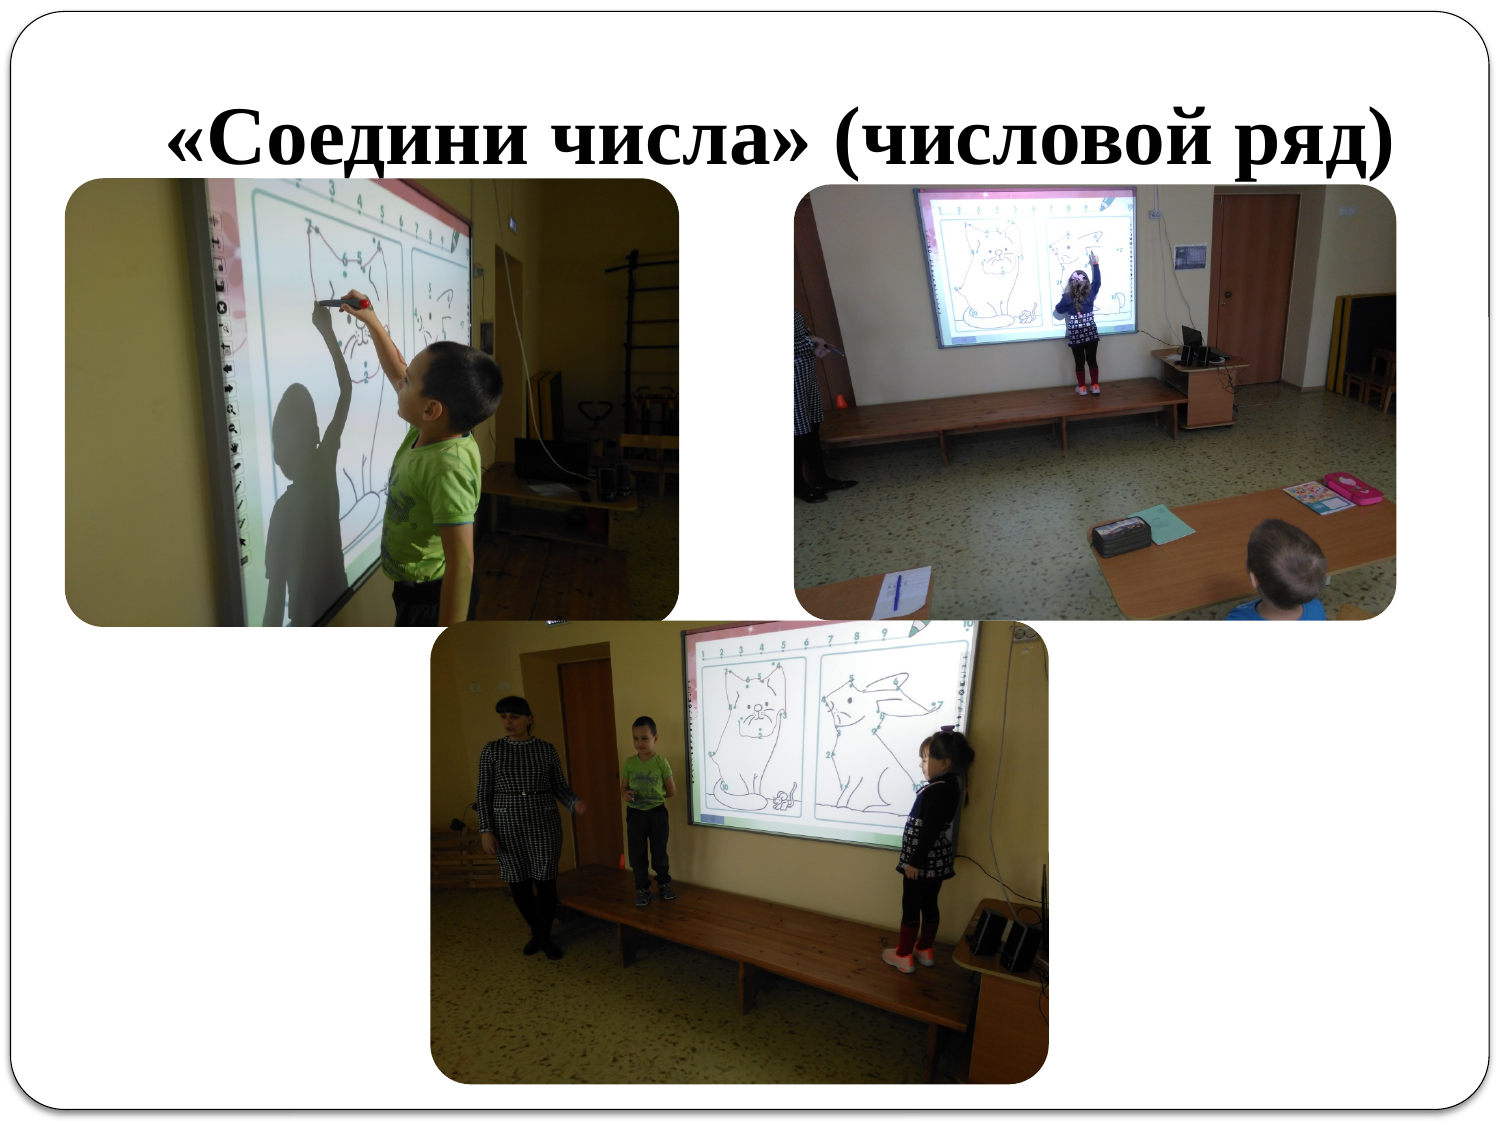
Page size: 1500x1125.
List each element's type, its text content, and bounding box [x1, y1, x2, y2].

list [64, 178, 680, 628]
picture [430, 184, 1397, 1085]
title «Соедини числа» (числовой ряд) [150, 45, 1425, 197]
